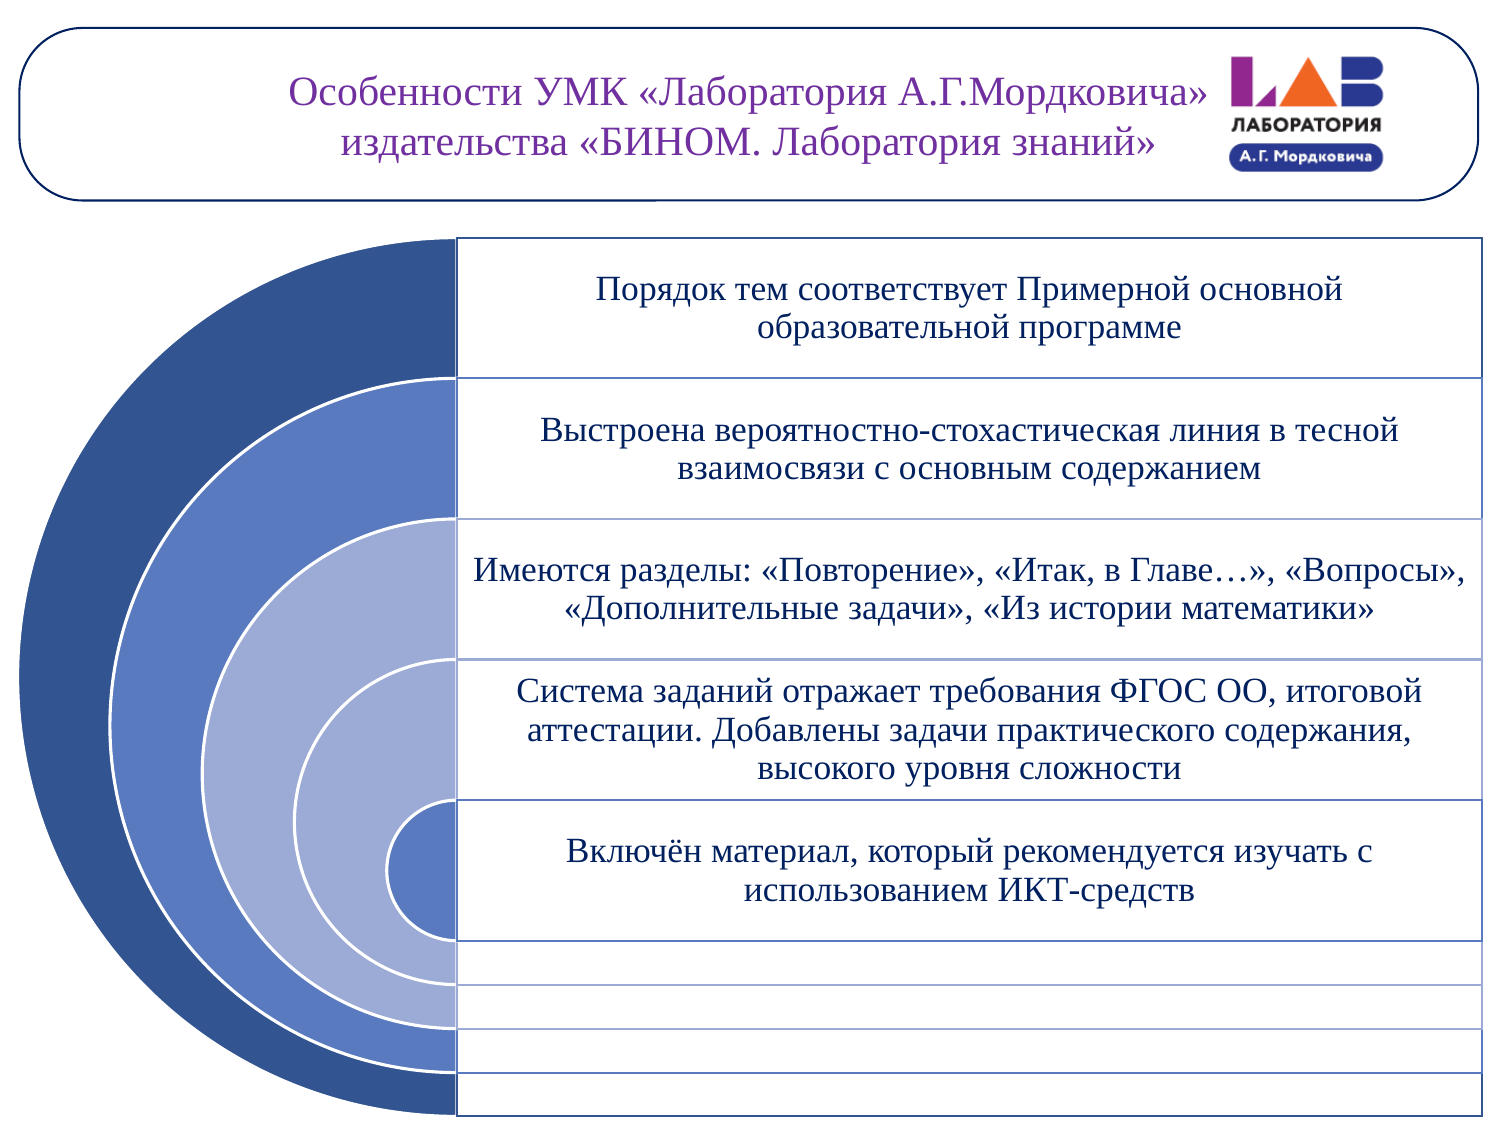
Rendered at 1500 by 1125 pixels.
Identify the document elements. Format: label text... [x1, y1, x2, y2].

picture [1222, 48, 1393, 186]
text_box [17, 229, 1483, 1125]
text_box Особенности УМК «Лаборатория А.Г.Мордковича» издательства «БИНОМ. Лаборатория знаний» [18, 26, 1480, 202]
